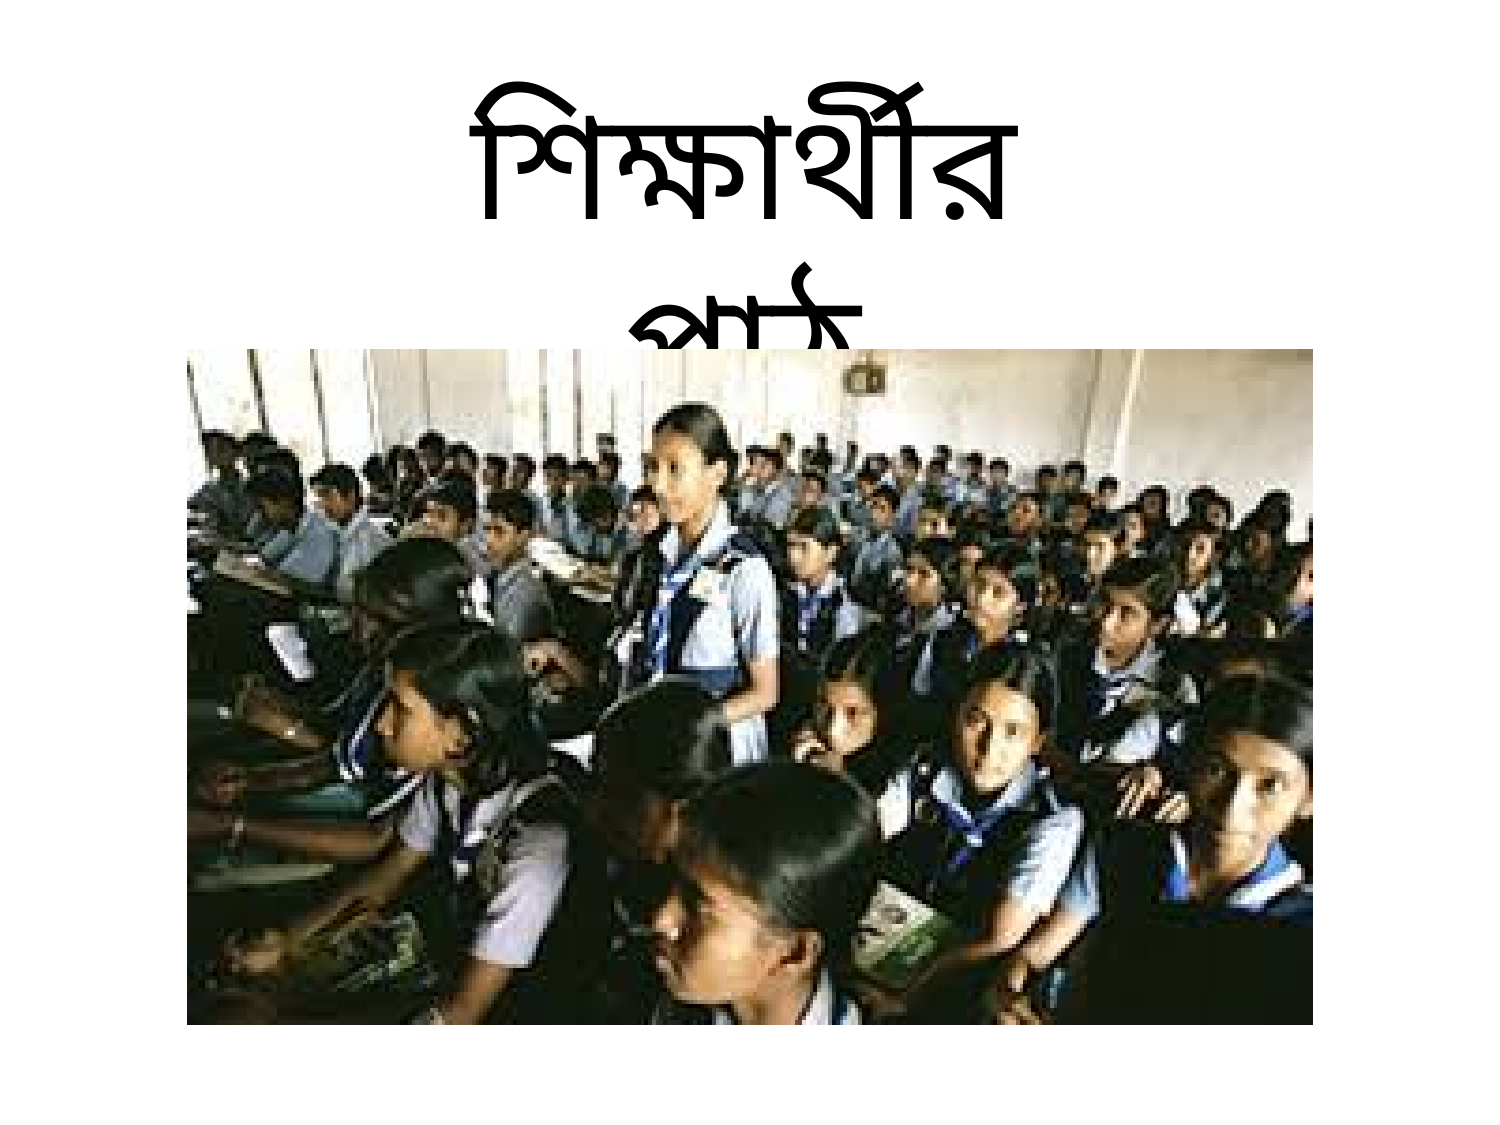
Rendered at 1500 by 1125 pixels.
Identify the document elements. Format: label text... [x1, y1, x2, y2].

text_box শিক্ষার্থীর পাঠ [350, 62, 1138, 348]
picture [187, 349, 1313, 1026]
